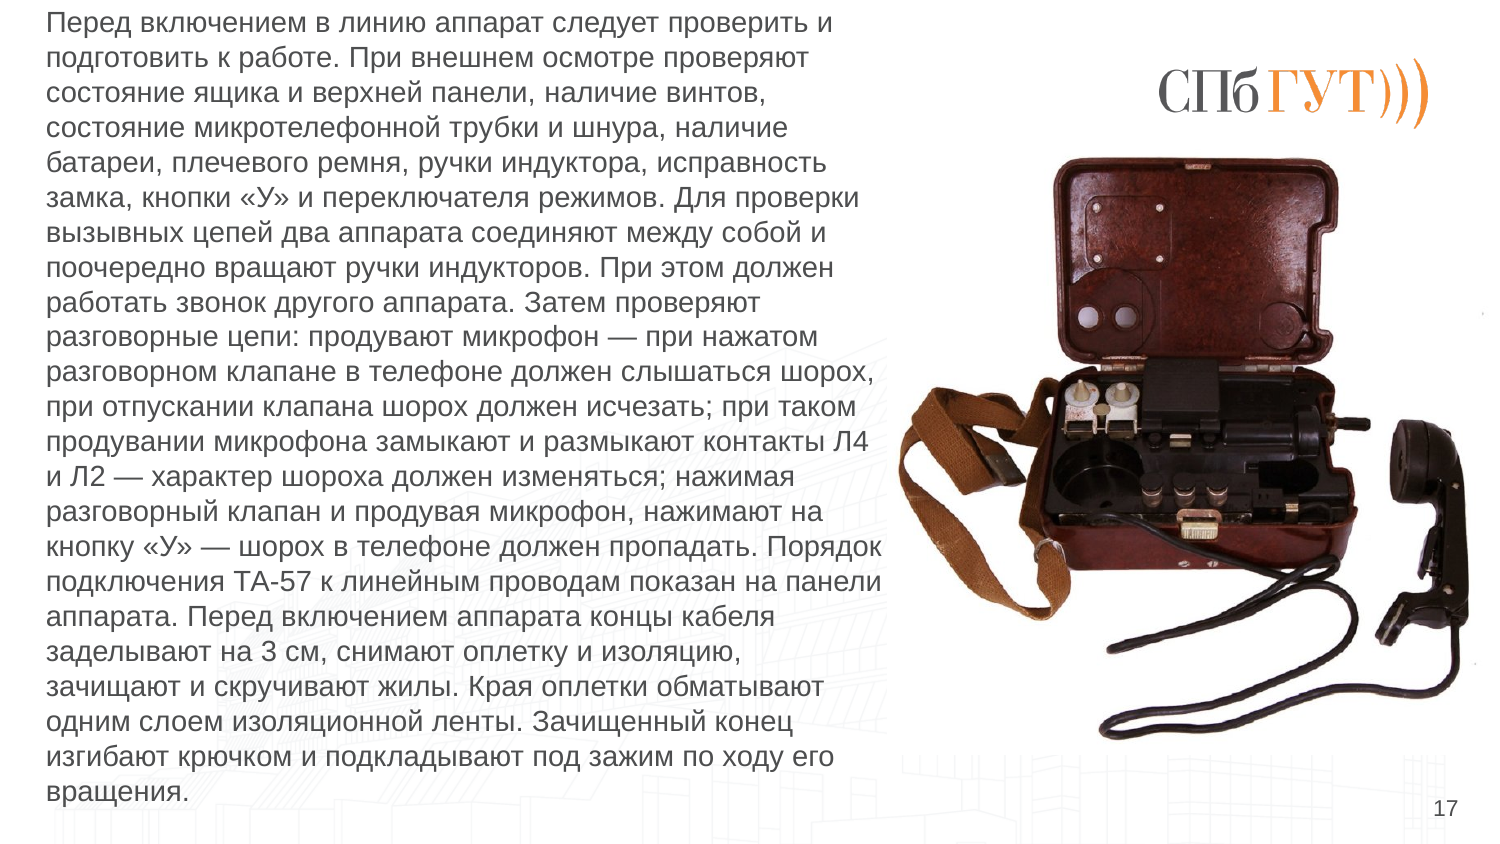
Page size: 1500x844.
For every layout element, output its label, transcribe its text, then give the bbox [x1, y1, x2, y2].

picture [54, 141, 1500, 844]
list Перед включением в линию аппарат следует проверить и подготовить к работе. При внешнем осмотре проверяют состояние ящика и верхней панели, наличие винтов, состояние микротелефонной трубки и шнура, наличие батареи, плечевого ремня, ручки индуктора, исправность замка, кнопки «У» и переключателя режимов. Для проверки вызывных цепей два аппарата соединяют между собой и поочередно вращают ручки индукторов. При этом должен работать звонок другого аппарата. Затем проверяют разговорные цепи: продувают микрофон — при нажатом разговорном клапане в телефоне должен слышаться шорох, при отпускании клапана шорох должен исчезать; при таком продувании микрофона замыкают и размыкают контакты Л4 и Л2 — характер шороха должен изменяться; нажимая разговорный клапан и продувая микрофон, нажимают на кнопку «У» — шорох в телефоне должен пропадать. Порядок подключения ТА-57 к линейным проводам показан на панели аппарата. Перед включением аппарата концы кабеля заделывают на 3 см, снимают оплетку и изоляцию, зачищают и скручивают жилы. Края оплетки обматывают одним слоем изоляционной ленты. Зачищенный конец изгибают крючком и подкладывают под зажим по ходу его вращения. [18, 0, 888, 767]
slide_number 17 [1427, 790, 1462, 814]
picture [1159, 58, 1428, 129]
